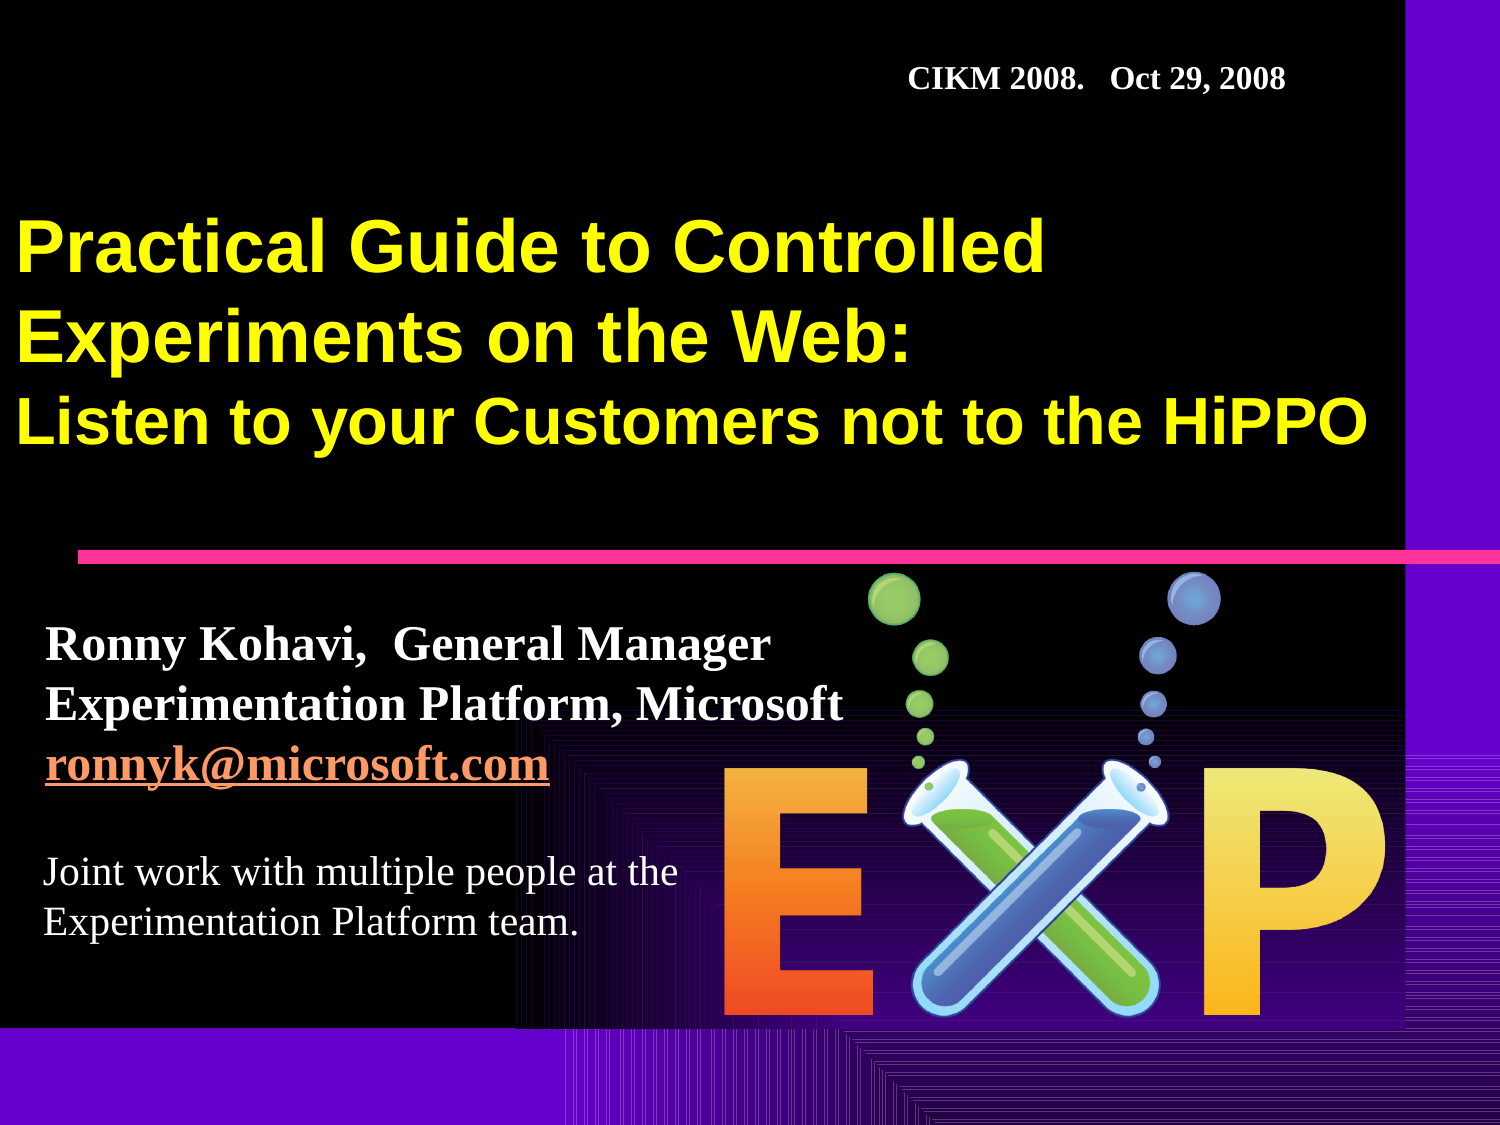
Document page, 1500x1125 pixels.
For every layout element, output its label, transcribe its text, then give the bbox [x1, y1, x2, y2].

text_box Ronny Kohavi, General Manager Experimentation Platform, Microsoft ronnyk@microsoft.com [30, 602, 681, 798]
text_box CIKM 2008. Oct 29, 2008 [824, 49, 1369, 104]
picture [686, 561, 1412, 1030]
text_box Joint work with multiple people at the Experimentation Platform team. [28, 836, 681, 952]
title Practical Guide to Controlled Experiments on the Web: Listen to your Customers not to the HiPPO [0, 97, 1428, 556]
